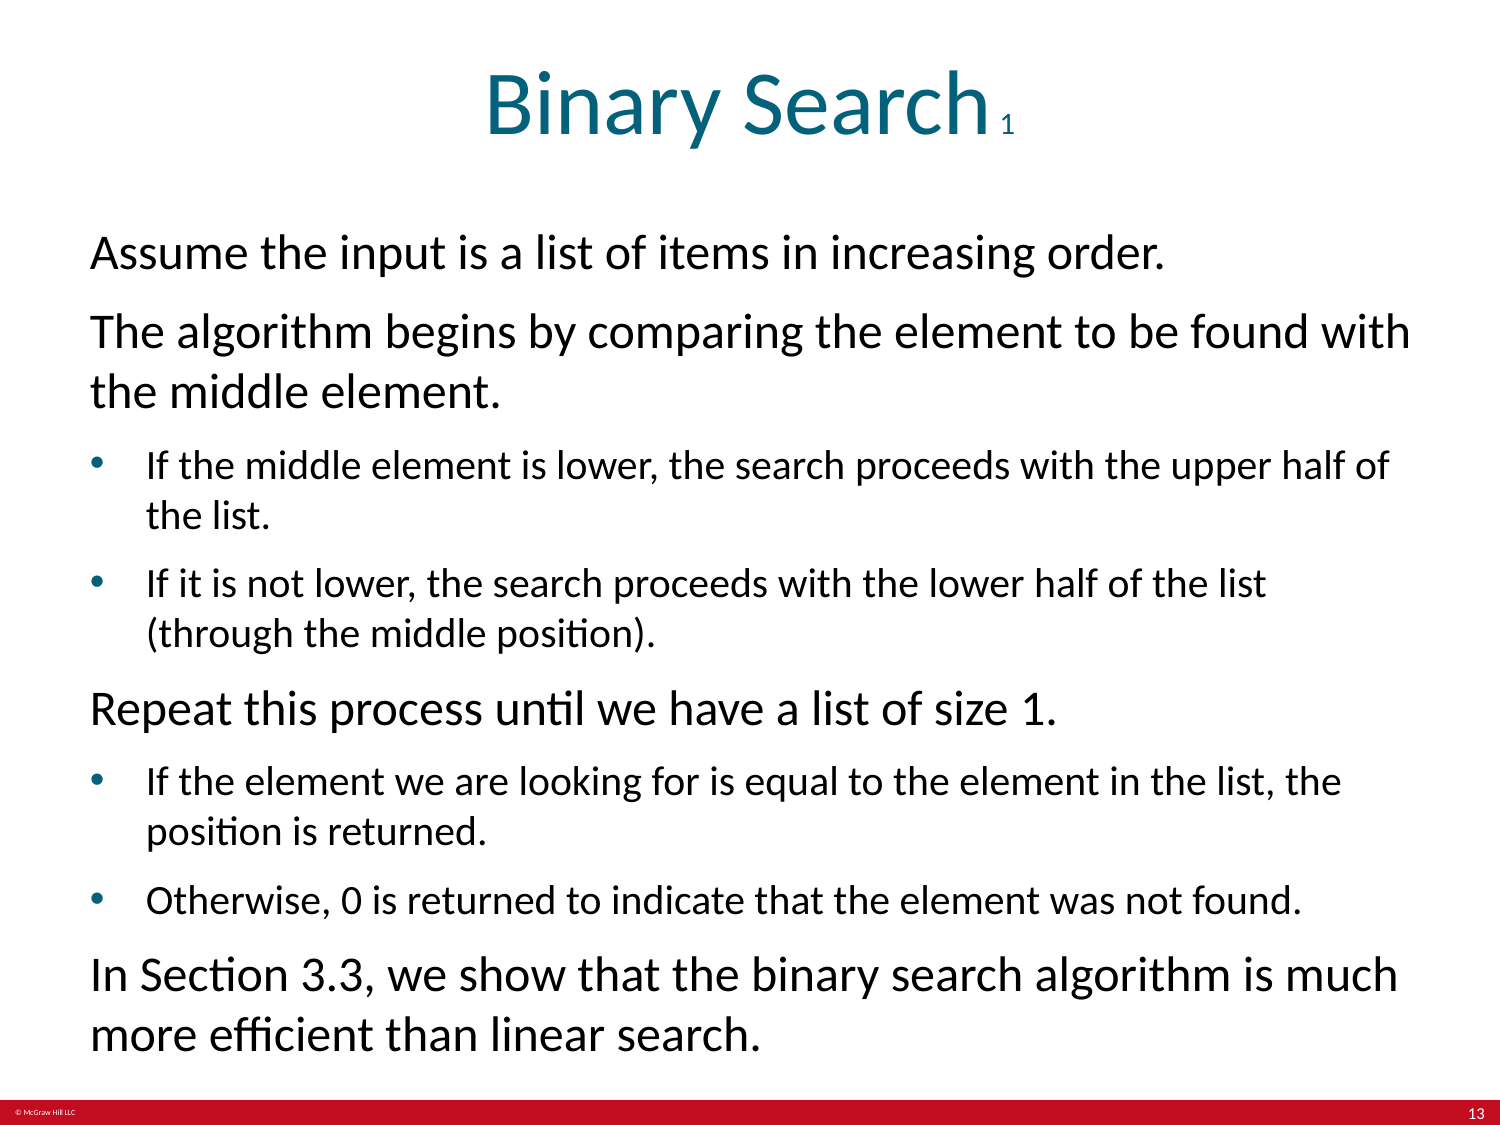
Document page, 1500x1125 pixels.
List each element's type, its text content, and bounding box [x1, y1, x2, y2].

list Assume the input is a list of items in increasing order. The algorithm begins by comparing the element to be found with the middle element. If the middle element is lower, the search proceeds with the upper half of the list. If it is not lower, the search proceeds with the lower half of the list (through the middle position). Repeat this process until we have a list of size 1. If the element we are looking for is equal to the element in the list, the position is returned. Otherwise, 0 is returned to indicate that the element was not found. In Section 3.3, we show that the binary search algorithm is much more efficient than linear search. [75, 212, 1438, 1075]
text_box 13 [1424, 1099, 1500, 1125]
title Binary Search 1 [0, 0, 1500, 195]
